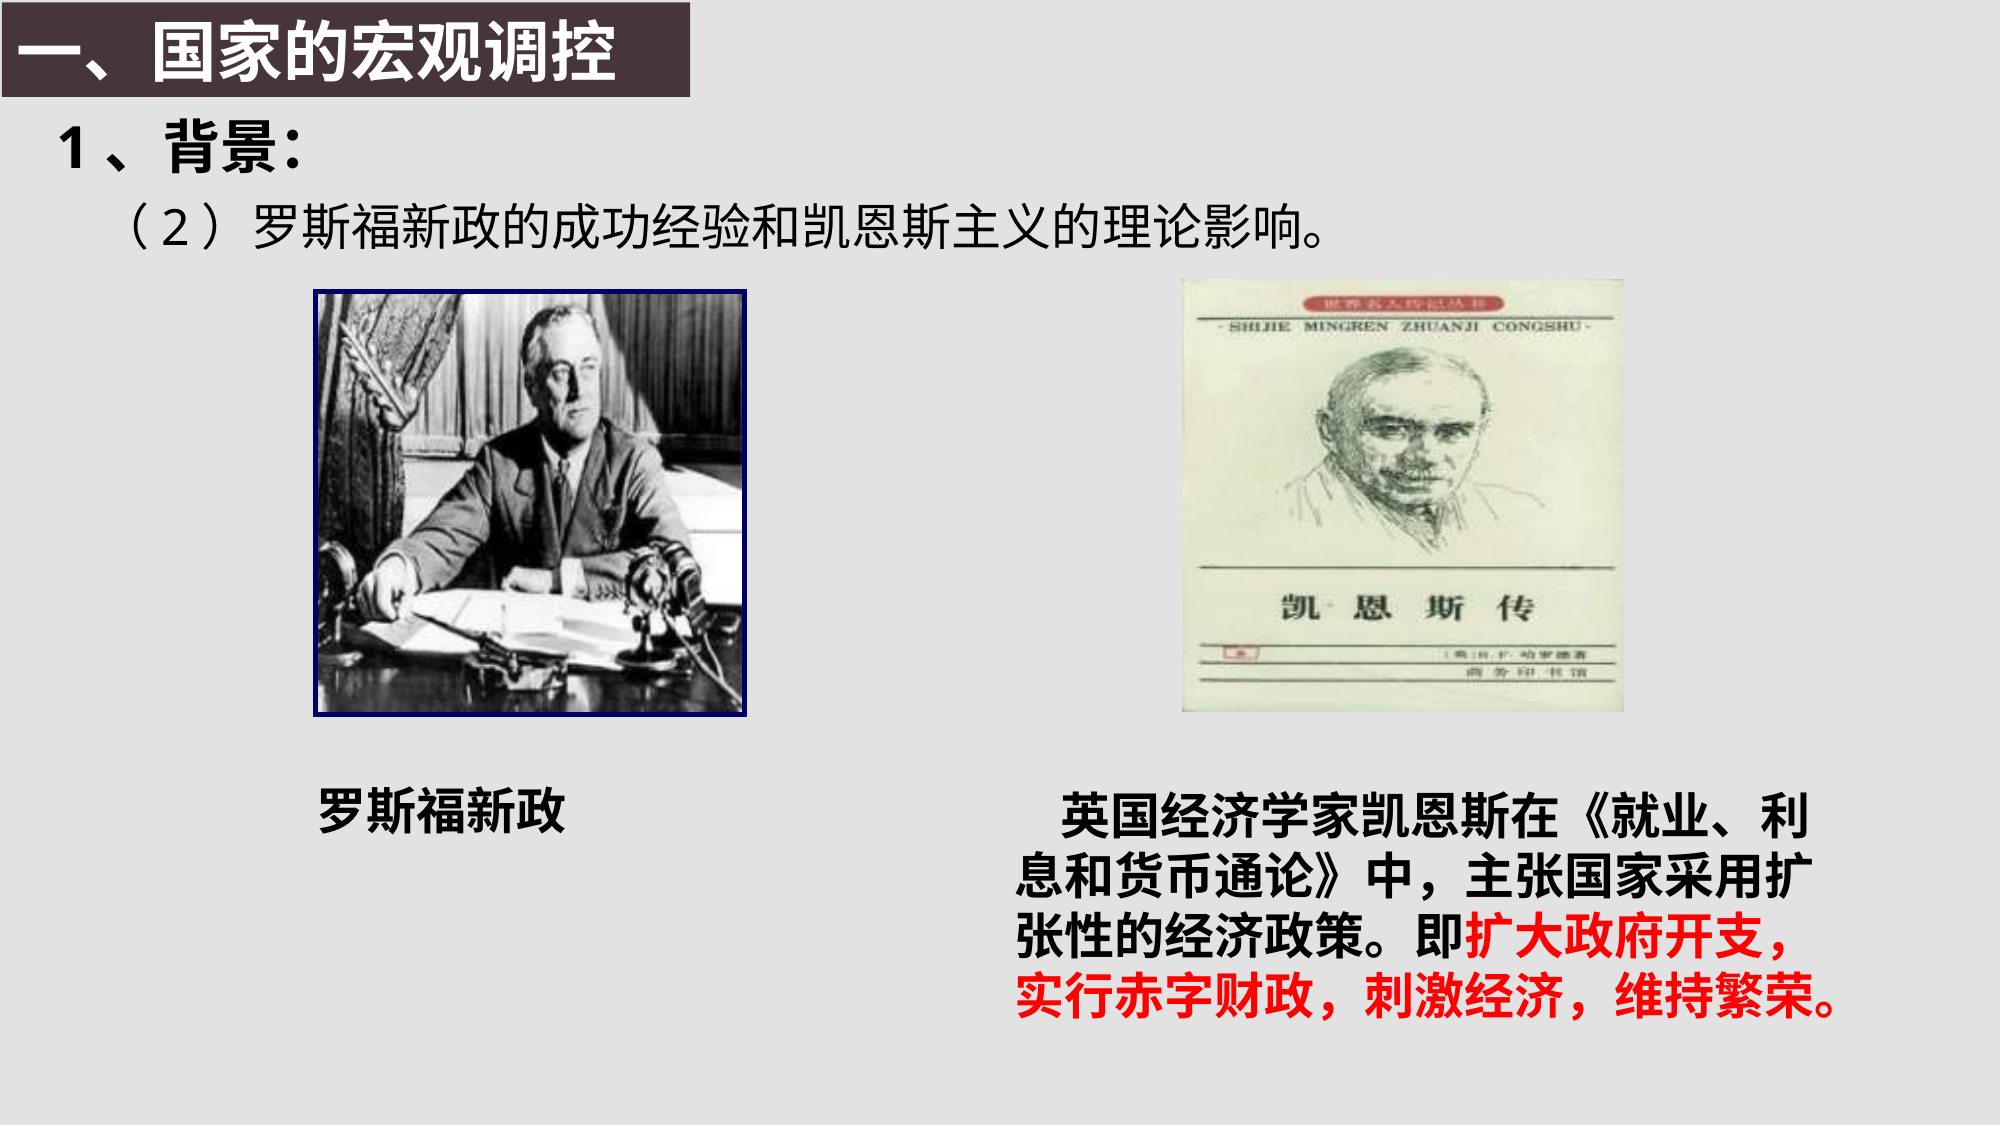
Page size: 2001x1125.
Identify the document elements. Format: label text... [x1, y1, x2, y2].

picture [317, 293, 743, 713]
text_box 一、国家的宏观调控 [1, 2, 691, 97]
picture [1181, 279, 1624, 713]
text_box （2）罗斯福新政的成功经验和凯恩斯主义的理论影响。 [84, 188, 1507, 263]
text_box 英国经济学家凯恩斯在《就业、利息和货币通论》中，主张国家采用扩张性的经济政策。即扩大政府开支，实行赤字财政，刺激经济，维持繁荣。 [999, 776, 1844, 1032]
text_box 1、背景： [42, 102, 626, 188]
text_box 罗斯福新政 [244, 772, 874, 848]
